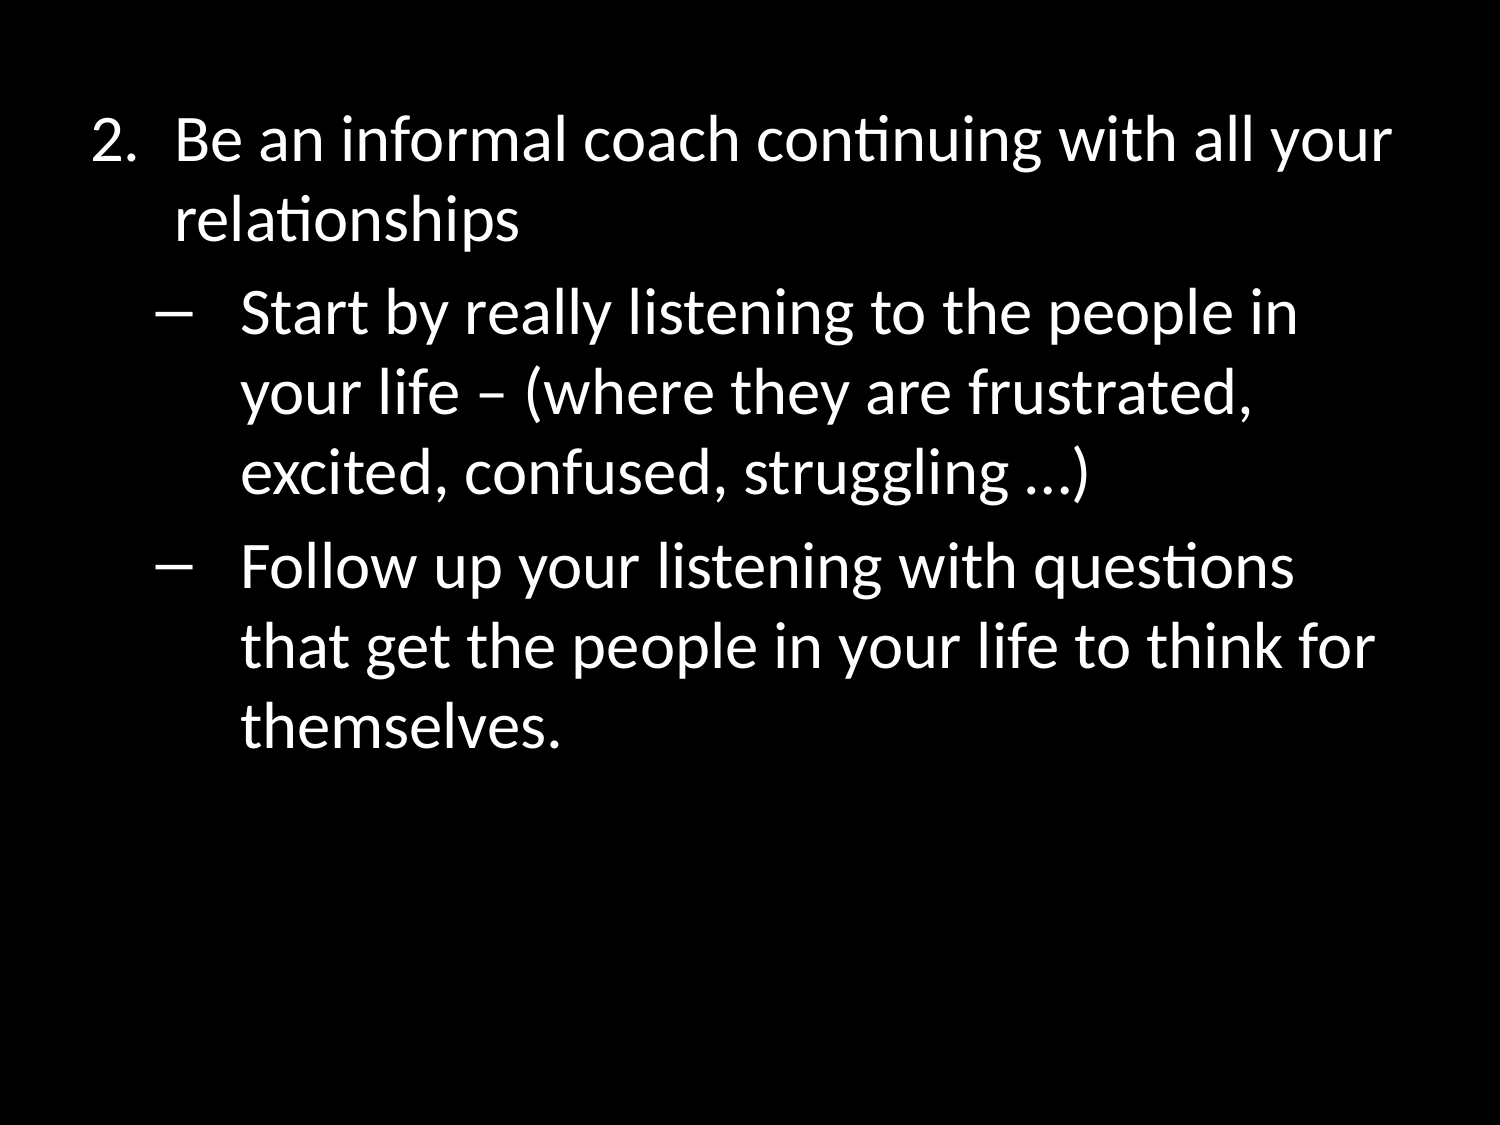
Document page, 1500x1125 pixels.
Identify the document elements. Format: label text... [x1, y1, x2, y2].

list Be an informal coach continuing with all your relationships Start by really listening to the people in your life – (where they are frustrated, excited, confused, struggling …) Follow up your listening with questions that get the people in your life to think for themselves. [75, 86, 1425, 1070]
